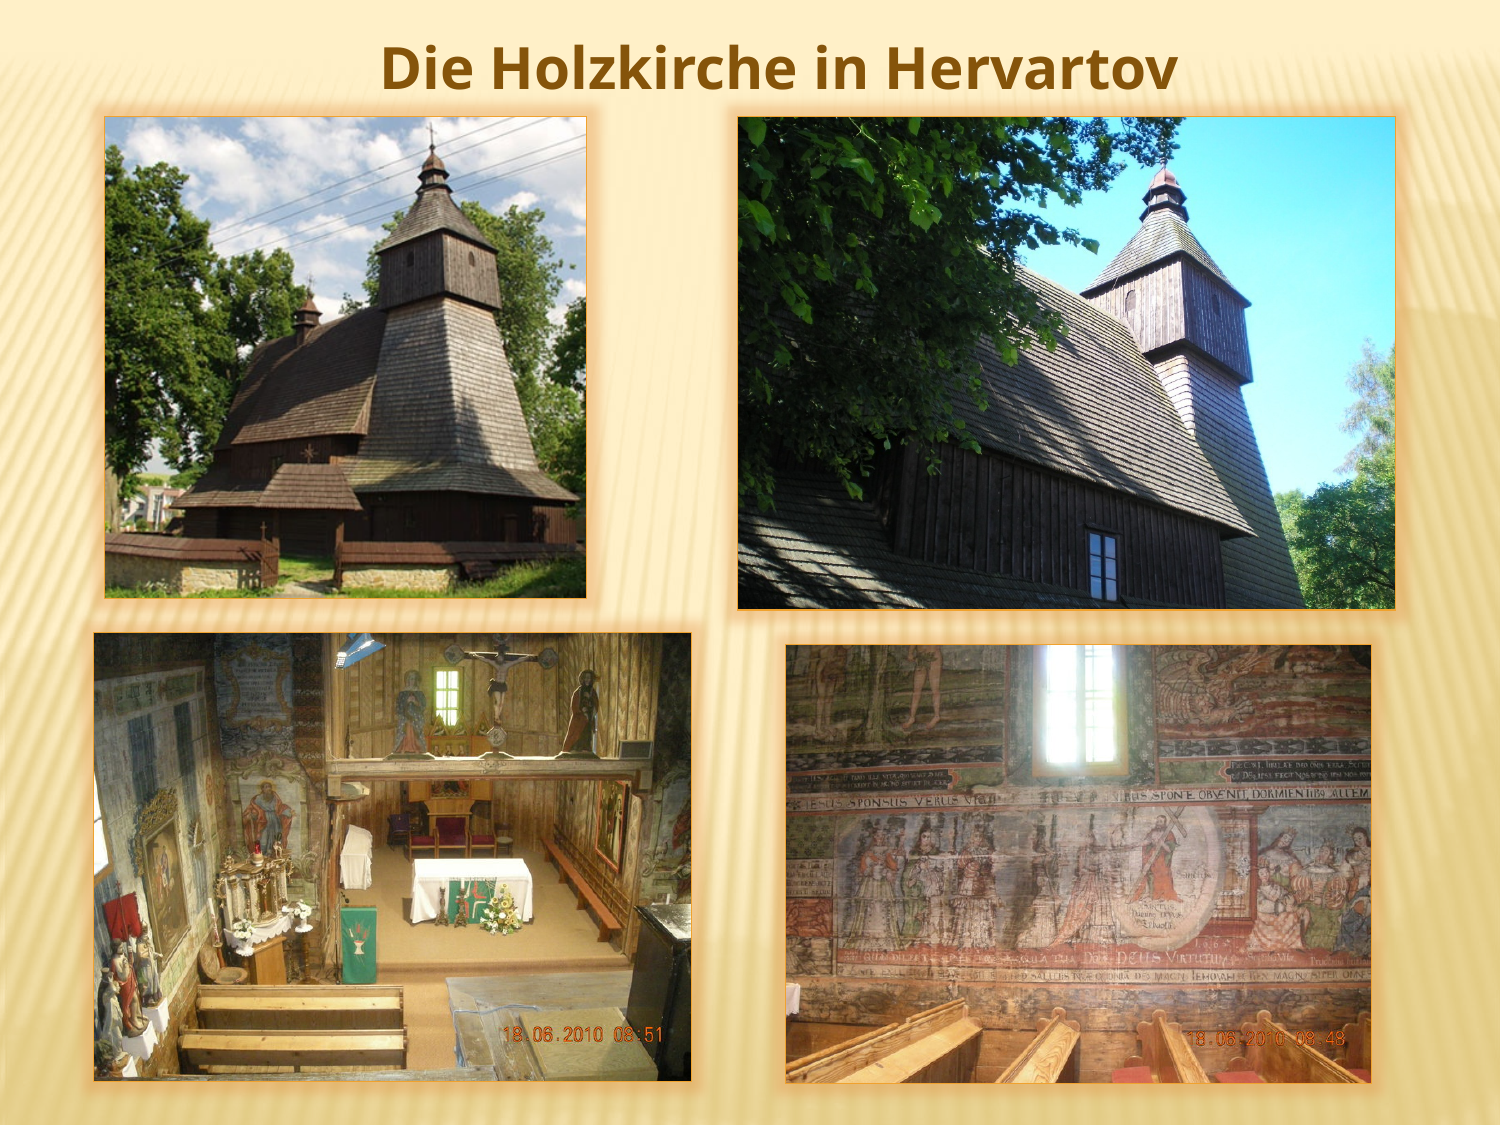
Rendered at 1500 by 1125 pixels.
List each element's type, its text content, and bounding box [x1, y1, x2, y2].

picture [93, 632, 692, 1082]
text_box Die Holzkirche in Hervartov [328, 23, 1231, 109]
picture [737, 116, 1395, 610]
picture [784, 644, 1372, 1085]
picture [105, 116, 587, 598]
